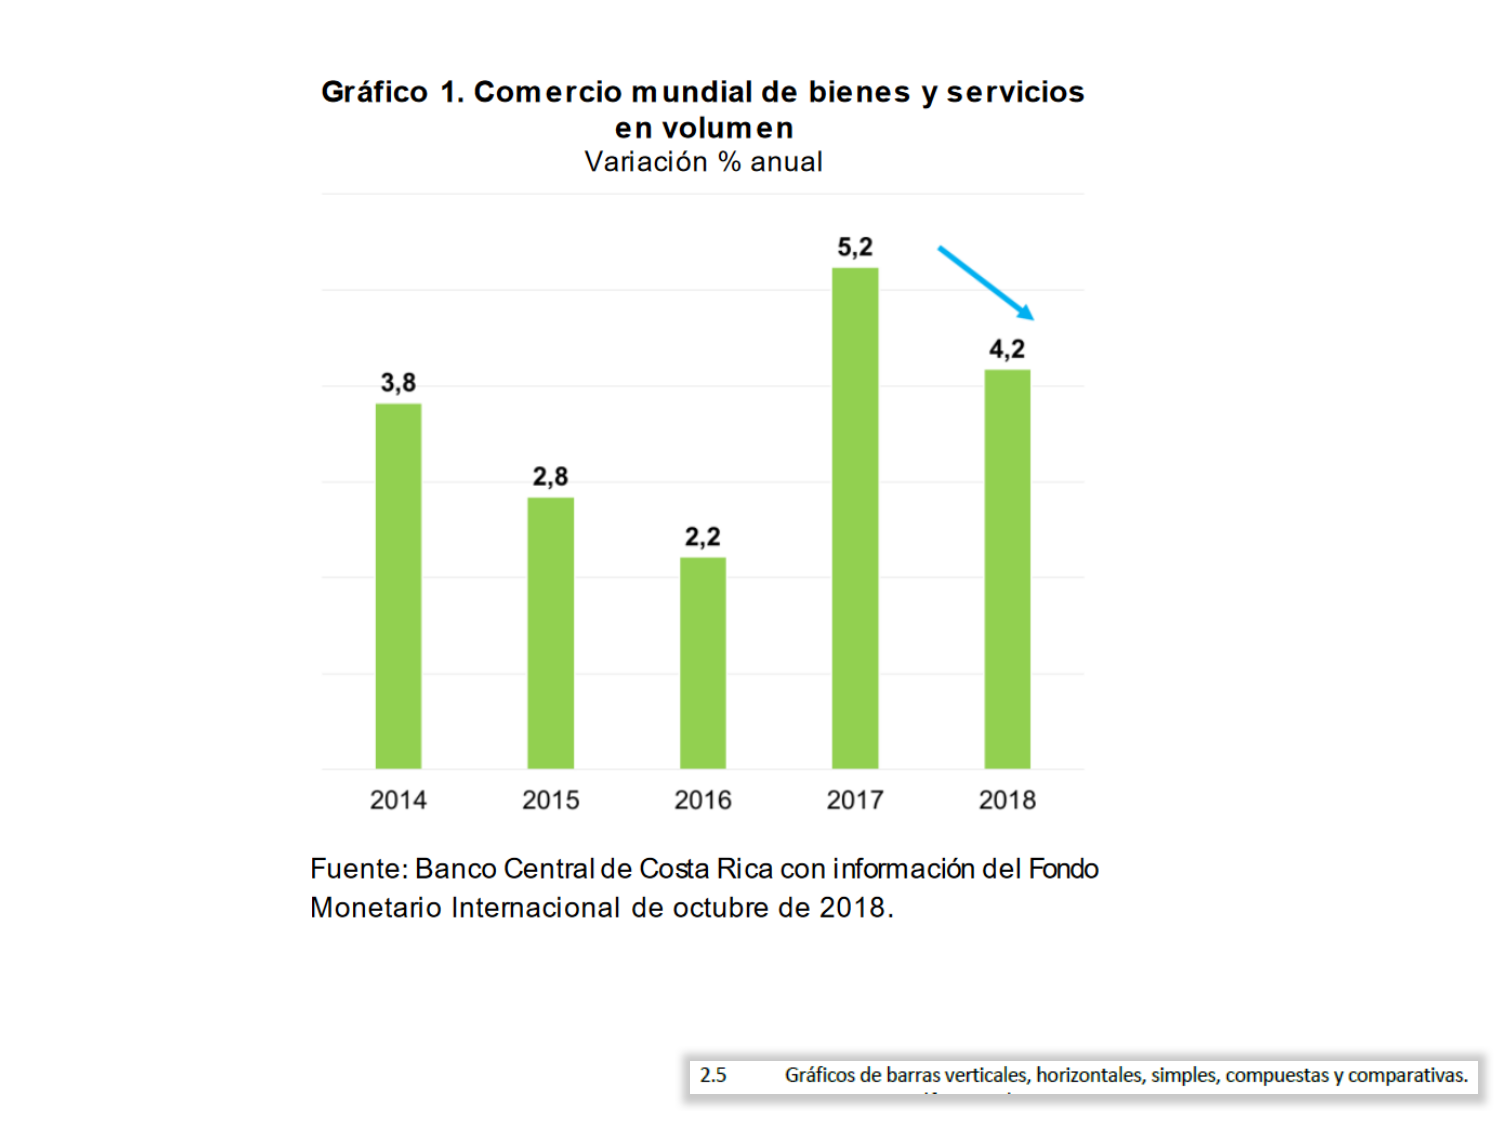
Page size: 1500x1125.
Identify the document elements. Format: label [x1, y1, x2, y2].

picture [312, 66, 1116, 925]
picture [690, 1061, 1478, 1095]
